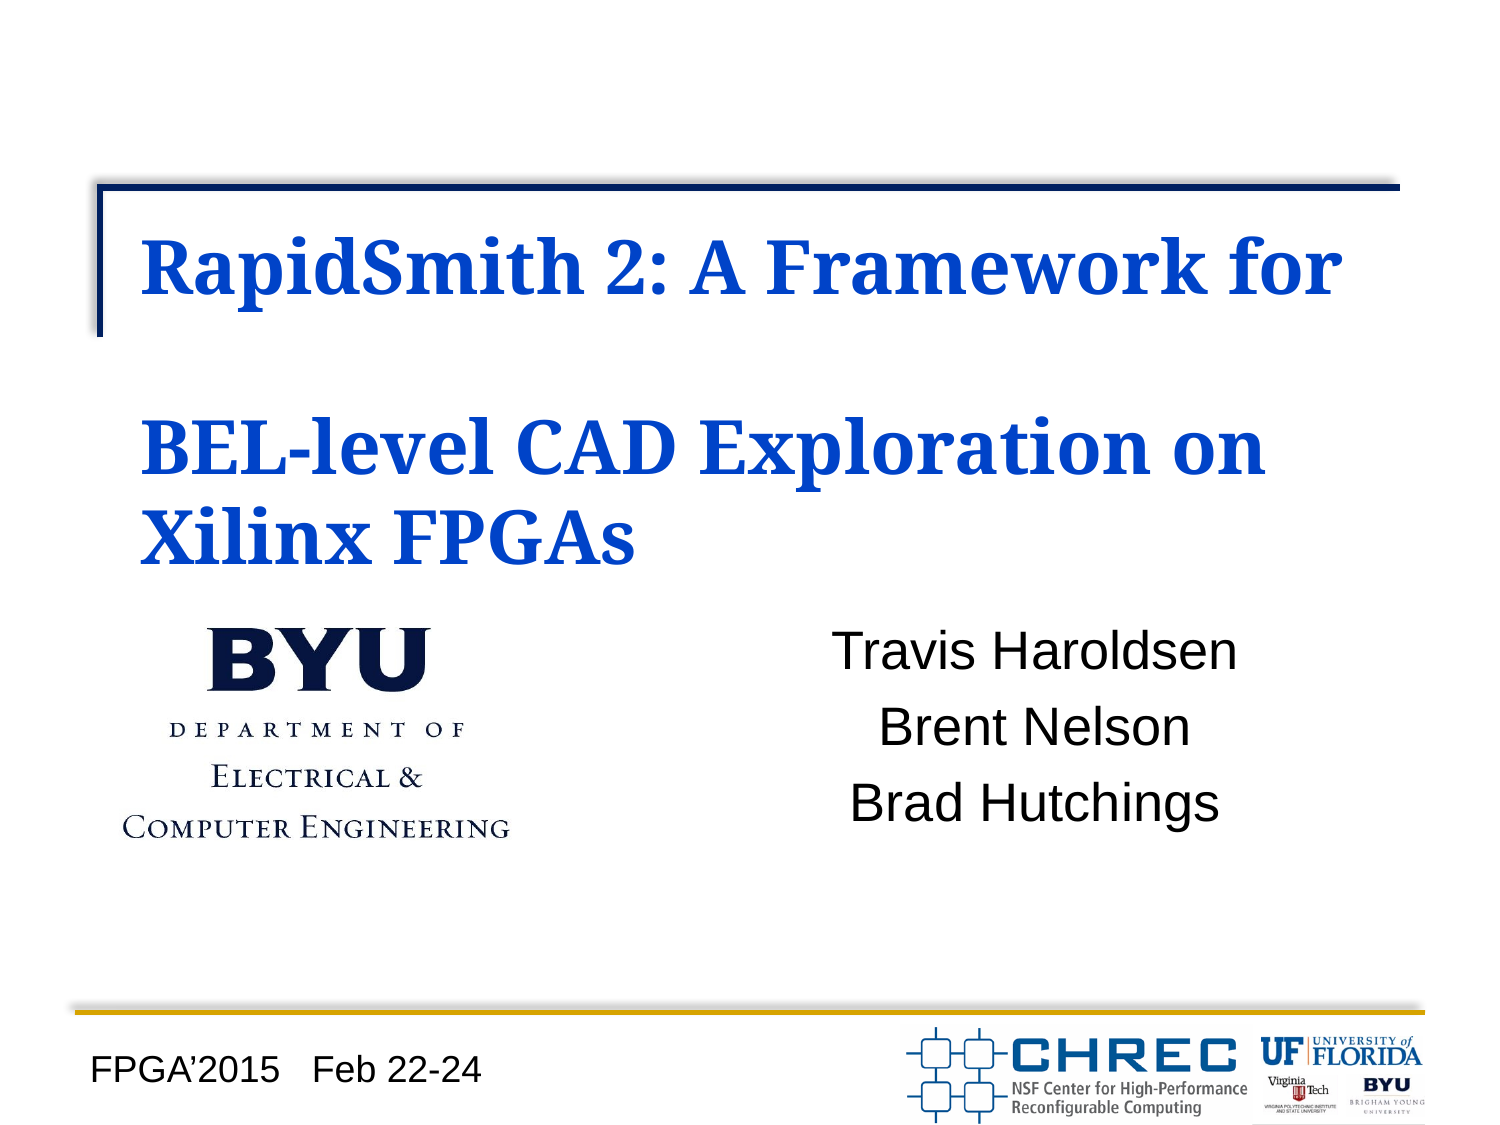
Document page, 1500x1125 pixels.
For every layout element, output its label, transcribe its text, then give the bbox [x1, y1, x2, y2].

title RapidSmith 2: A Framework for BEL-level CAD Exploration on Xilinx FPGAs [124, 212, 1376, 501]
picture [55, 585, 574, 855]
text_box FPGA’2015 Feb 22-24 [74, 1037, 525, 1098]
text_box Travis Haroldsen Brent Nelson Brad Hutchings [712, 608, 1359, 859]
picture [900, 1024, 1425, 1125]
